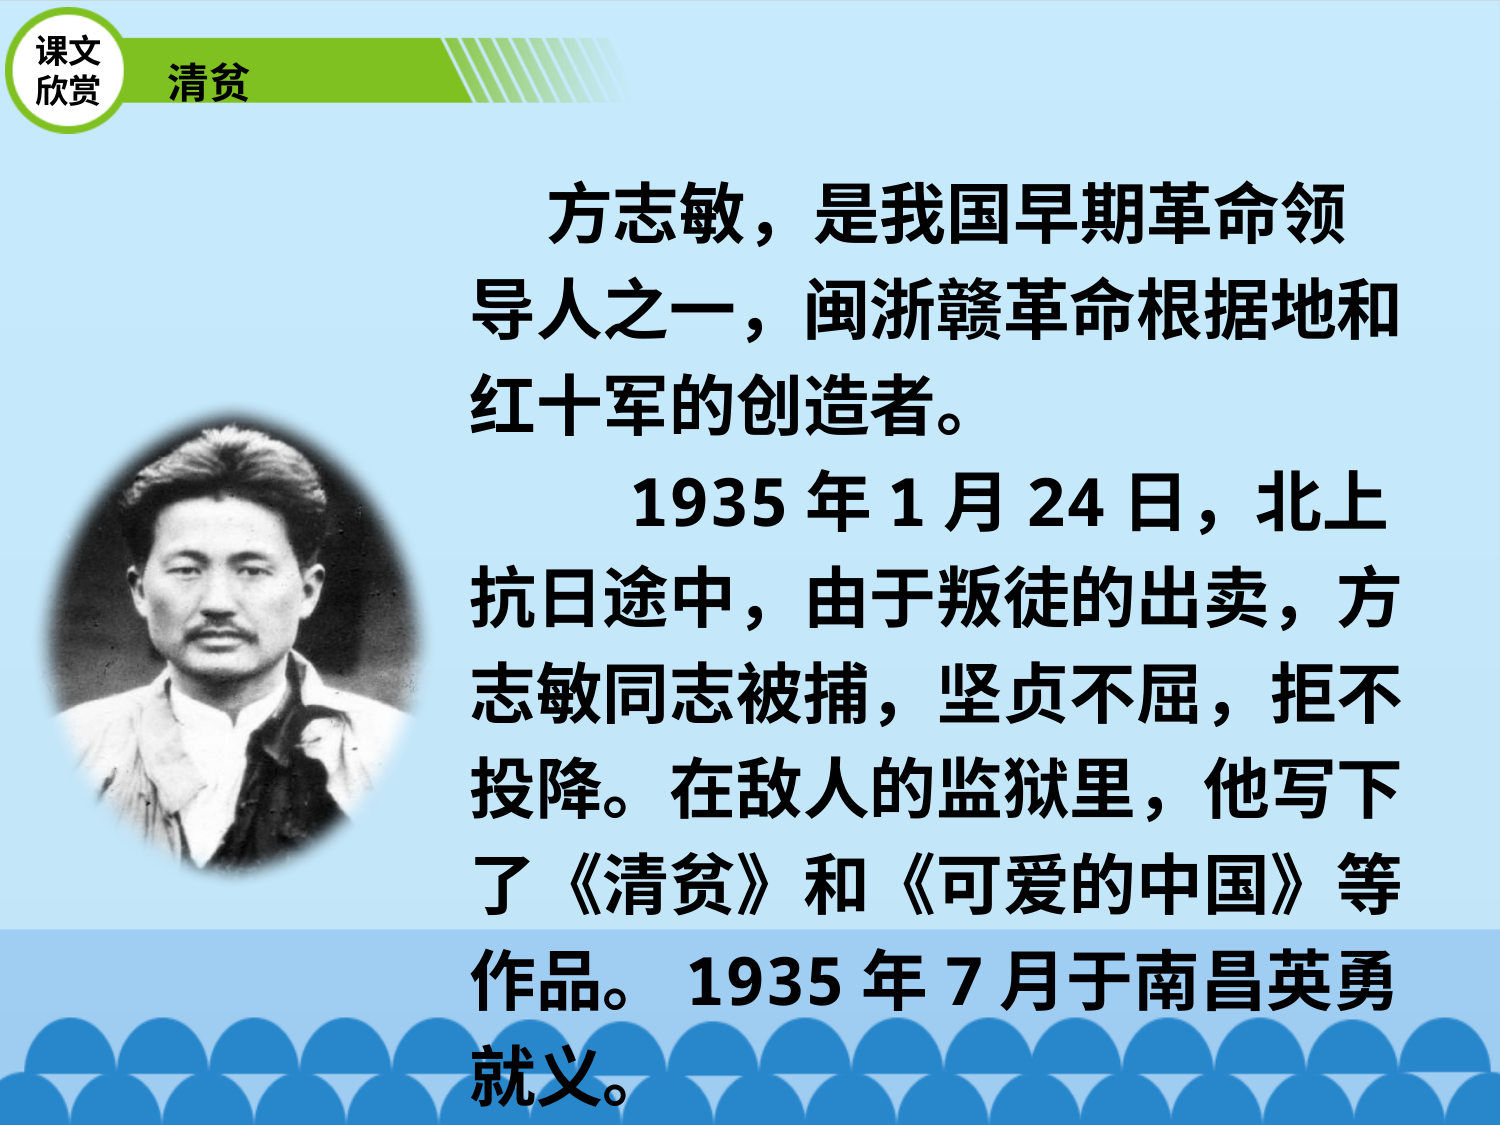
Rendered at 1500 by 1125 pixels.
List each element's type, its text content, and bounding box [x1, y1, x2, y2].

text_box 方志敏，是我国早期革命领导人之一，闽浙赣革命根据地和红十军的创造者。 1935年1月24日，北上抗日途中，由于叛徒的出卖，方志敏同志被捕，坚贞不屈，拒不投降。在敌人的监狱里，他写下了《清贫》和《可爱的中国》等作品。1935年7月于南昌英勇就义。 [454, 148, 1424, 1123]
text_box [5, 7, 632, 134]
picture [0, 0, 1500, 1125]
